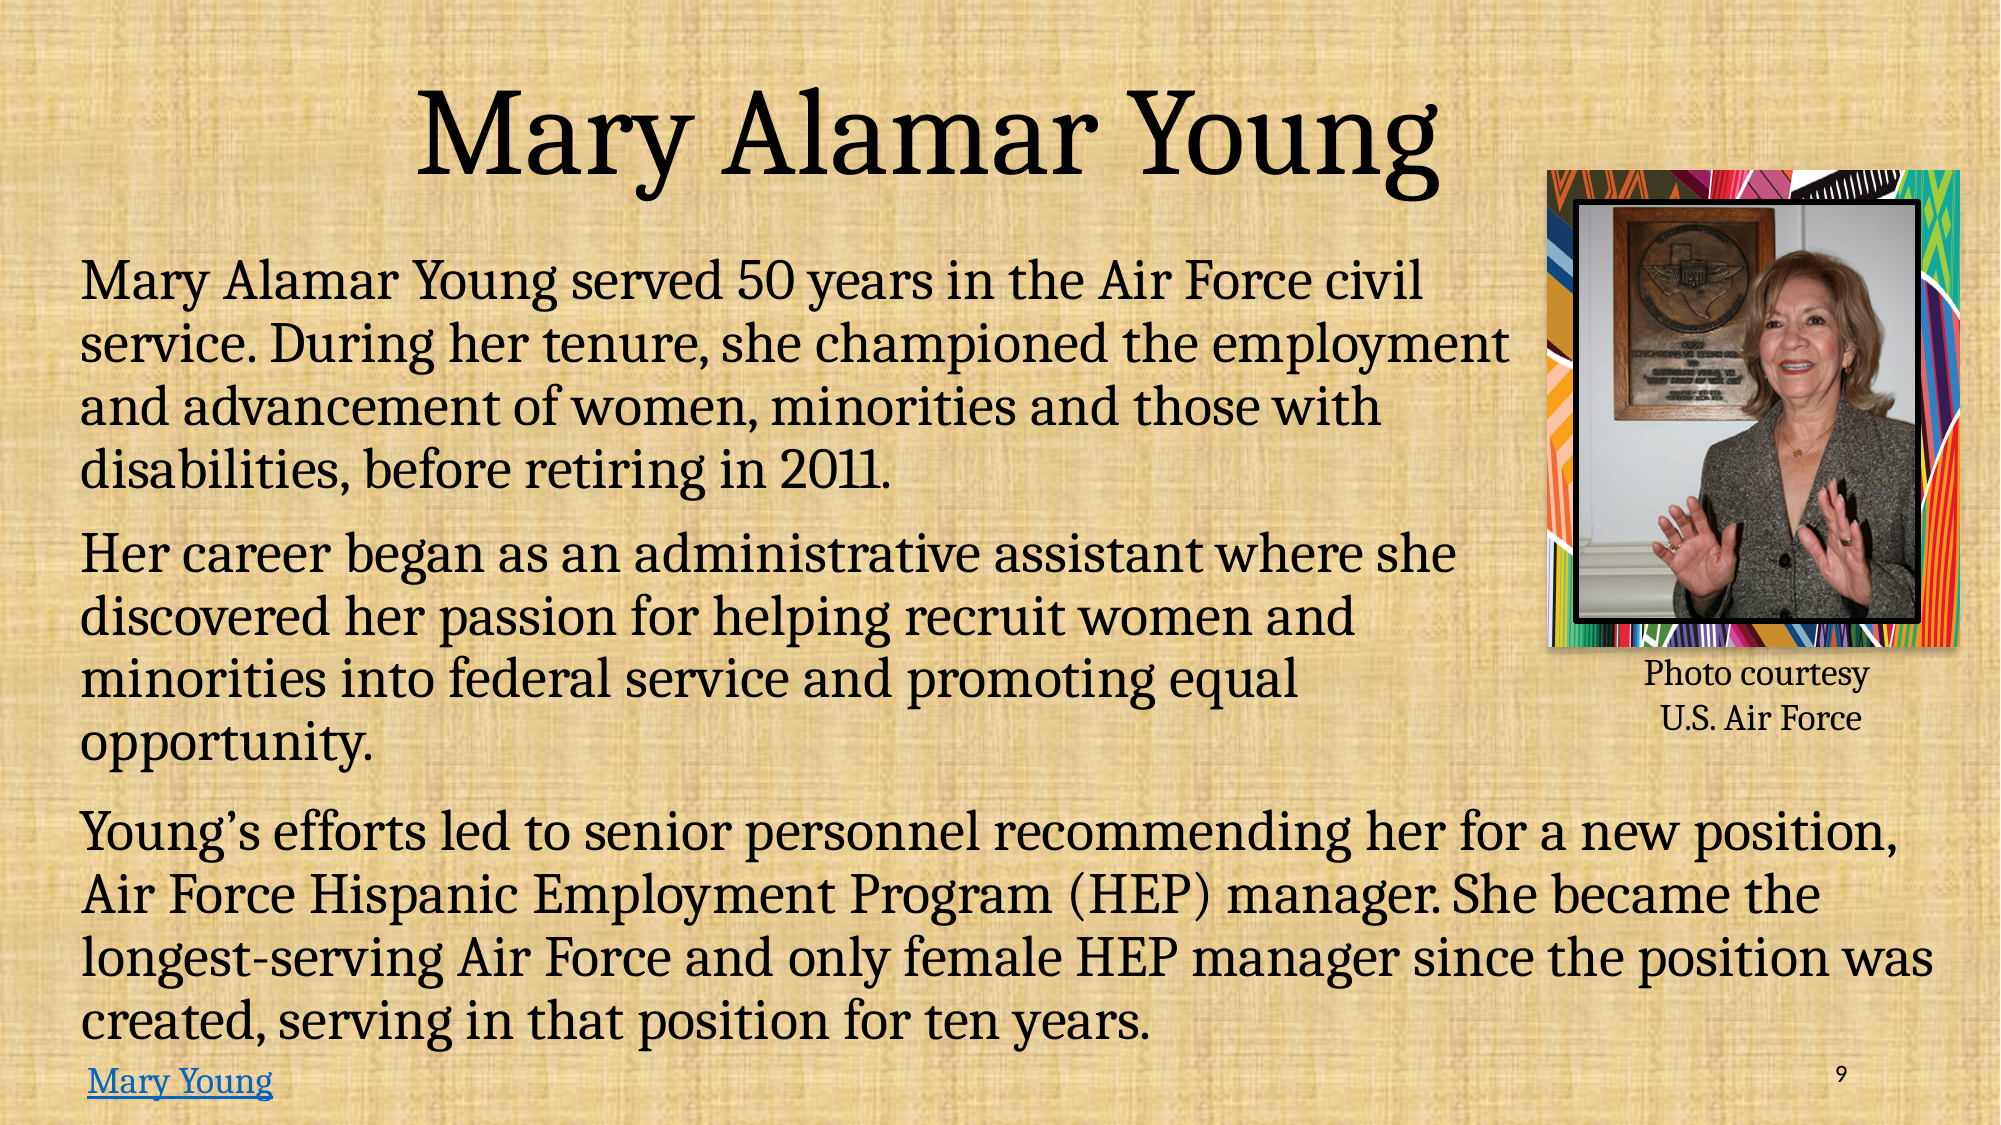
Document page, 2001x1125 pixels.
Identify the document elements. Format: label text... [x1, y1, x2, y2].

list Mary Alamar Young served 50 years in the Air Force civil service. During her tenure, she championed the employment and advancement of women, minorities and those with disabilities, before retiring in 2011. Her career began as an administrative assistant where she discovered her passion for helping recruit women and minorities into federal service and promoting equal opportunity. [65, 241, 1547, 723]
picture [0, 0, 2001, 1125]
text_box Mary Young [72, 1060, 362, 1109]
slide_number 9 [1412, 1060, 1863, 1103]
text_box Young’s efforts led to senior personnel recommending her for a new position, Air Force Hispanic Employment Program (HEP) manager. She became the longest-serving Air Force and only female HEP manager since the position was created, serving in that position for ten years. [51, 792, 1960, 1060]
title Mary Alamar Young [249, 15, 1749, 241]
text_box Photo courtesy U.S. Air Force [1540, 640, 1982, 746]
